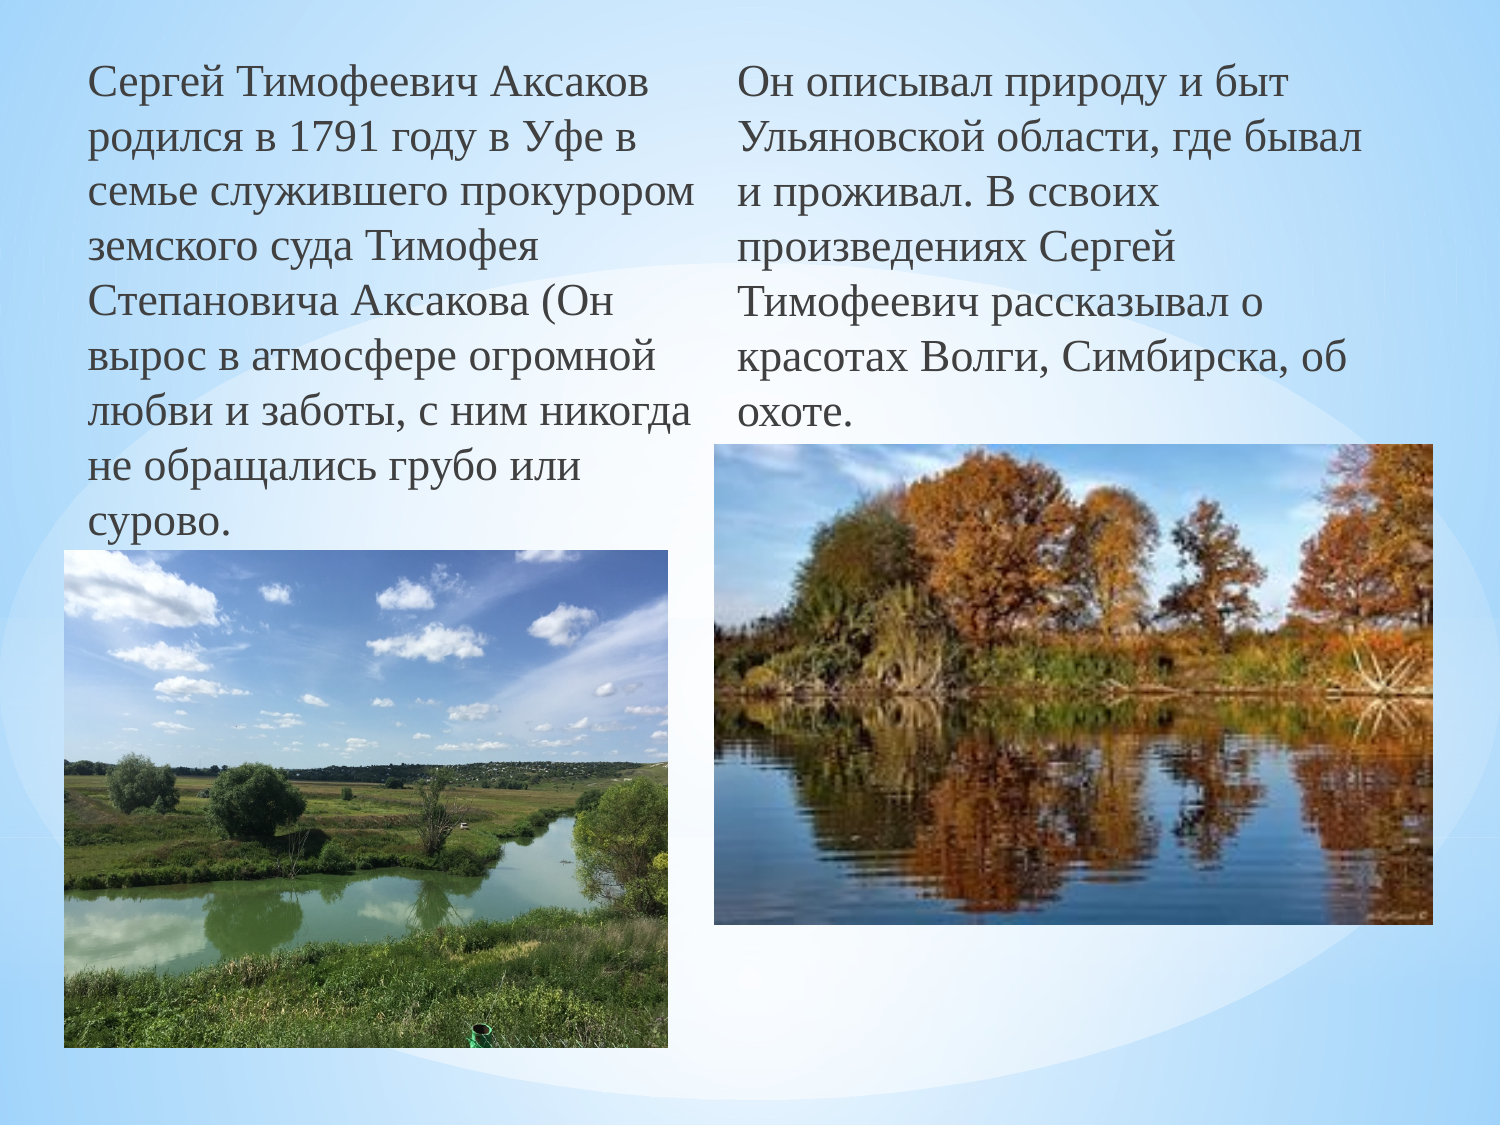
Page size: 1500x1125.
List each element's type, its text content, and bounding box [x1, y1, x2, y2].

list Он описывал природу и быт Ульяновской области, где бывал и проживал. В ссвоих произведениях Сергей Тимофеевич рассказывал о красотах Волги, Симбирска, об охоте. [714, 42, 1400, 442]
picture [64, 550, 668, 1049]
list Сергей Тимофеевич Аксаков родился в 1791 году в Уфе в семье служившего прокурором земского суда Тимофея Степановича Аксакова (Он вырос в атмосфере огромной любви и заботы, с ним никогда не обращались грубо или сурово. [64, 42, 715, 1059]
picture [714, 444, 1433, 925]
